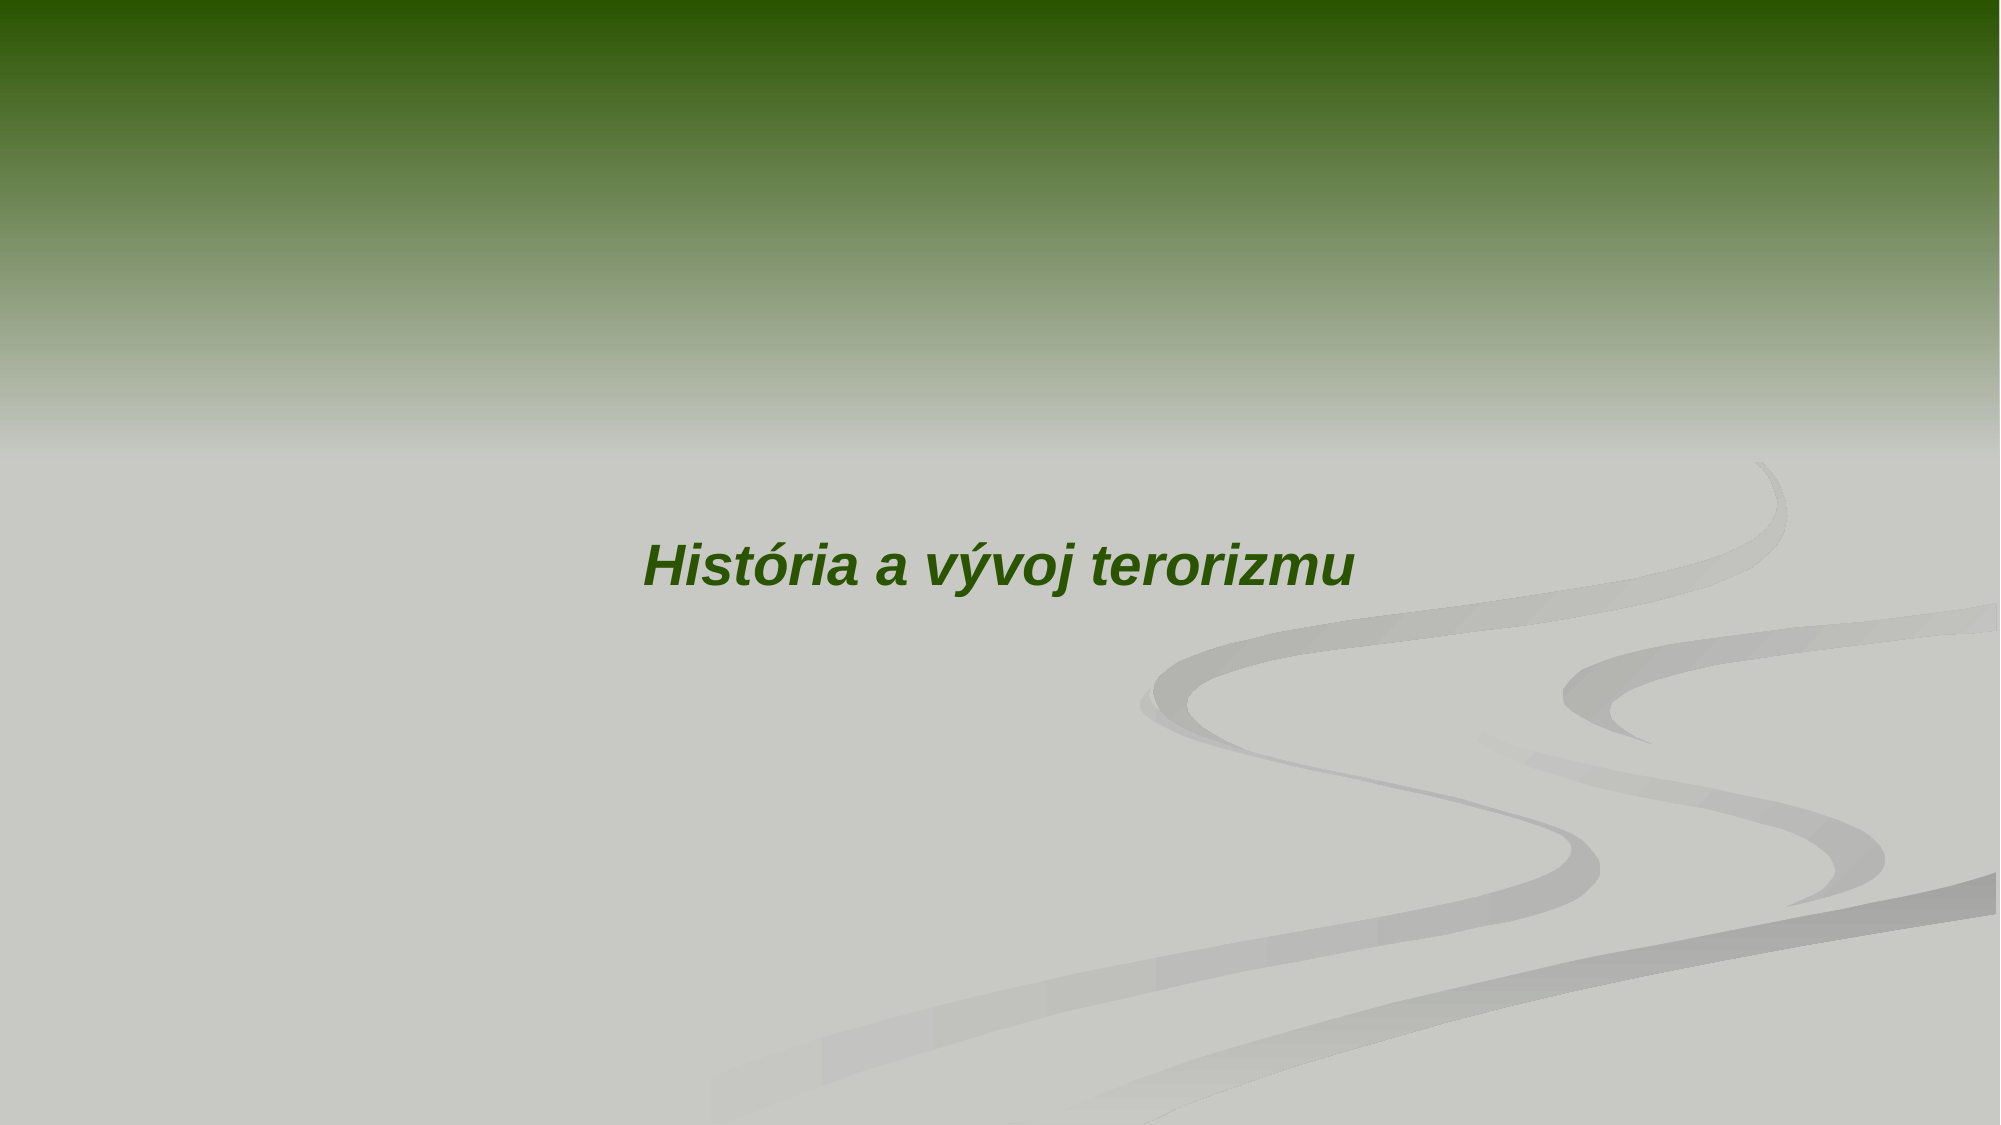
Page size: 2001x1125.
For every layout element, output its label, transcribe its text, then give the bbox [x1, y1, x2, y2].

title História a vývoj terorizmu [149, 404, 1851, 721]
